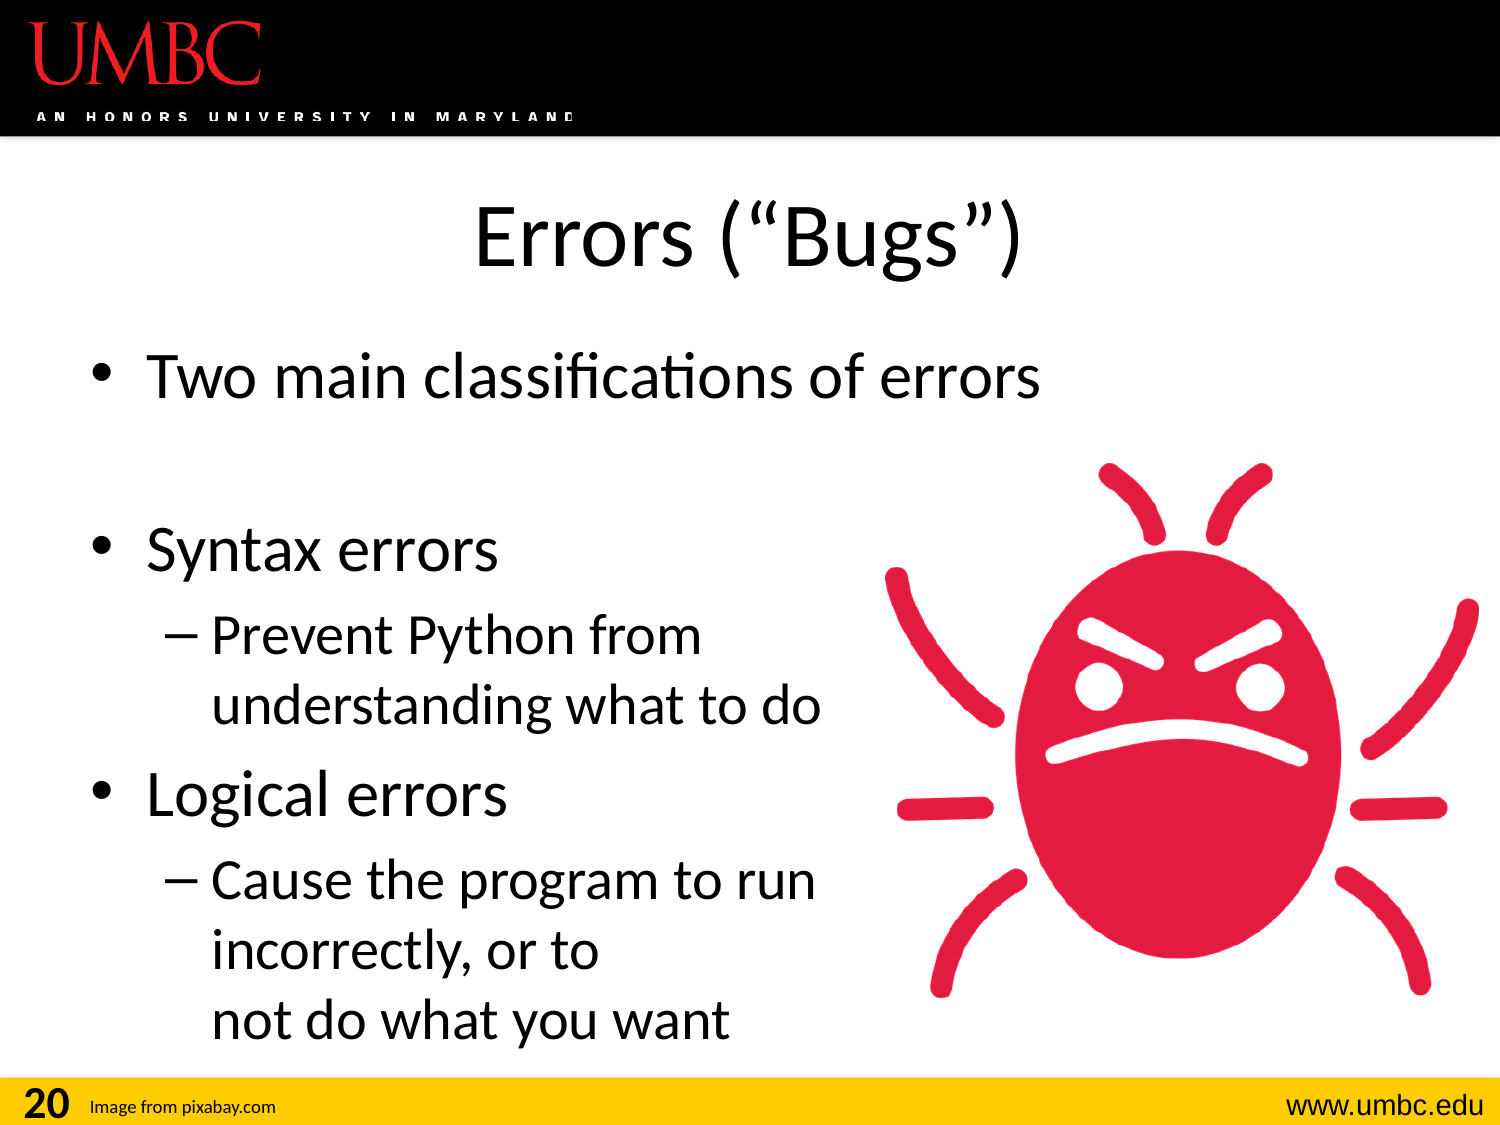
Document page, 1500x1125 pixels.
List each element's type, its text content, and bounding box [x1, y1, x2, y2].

picture [885, 463, 1479, 998]
title Errors (“Bugs”) [75, 136, 1425, 324]
text_box Image from pixabay.com [75, 1087, 765, 1125]
slide_number 20 [0, 1065, 94, 1125]
list Two main classifications of errors Syntax errors Prevent Python from understanding what to do Logical errors Cause the program to run incorrectly, or to not do what you want [75, 324, 1425, 1066]
